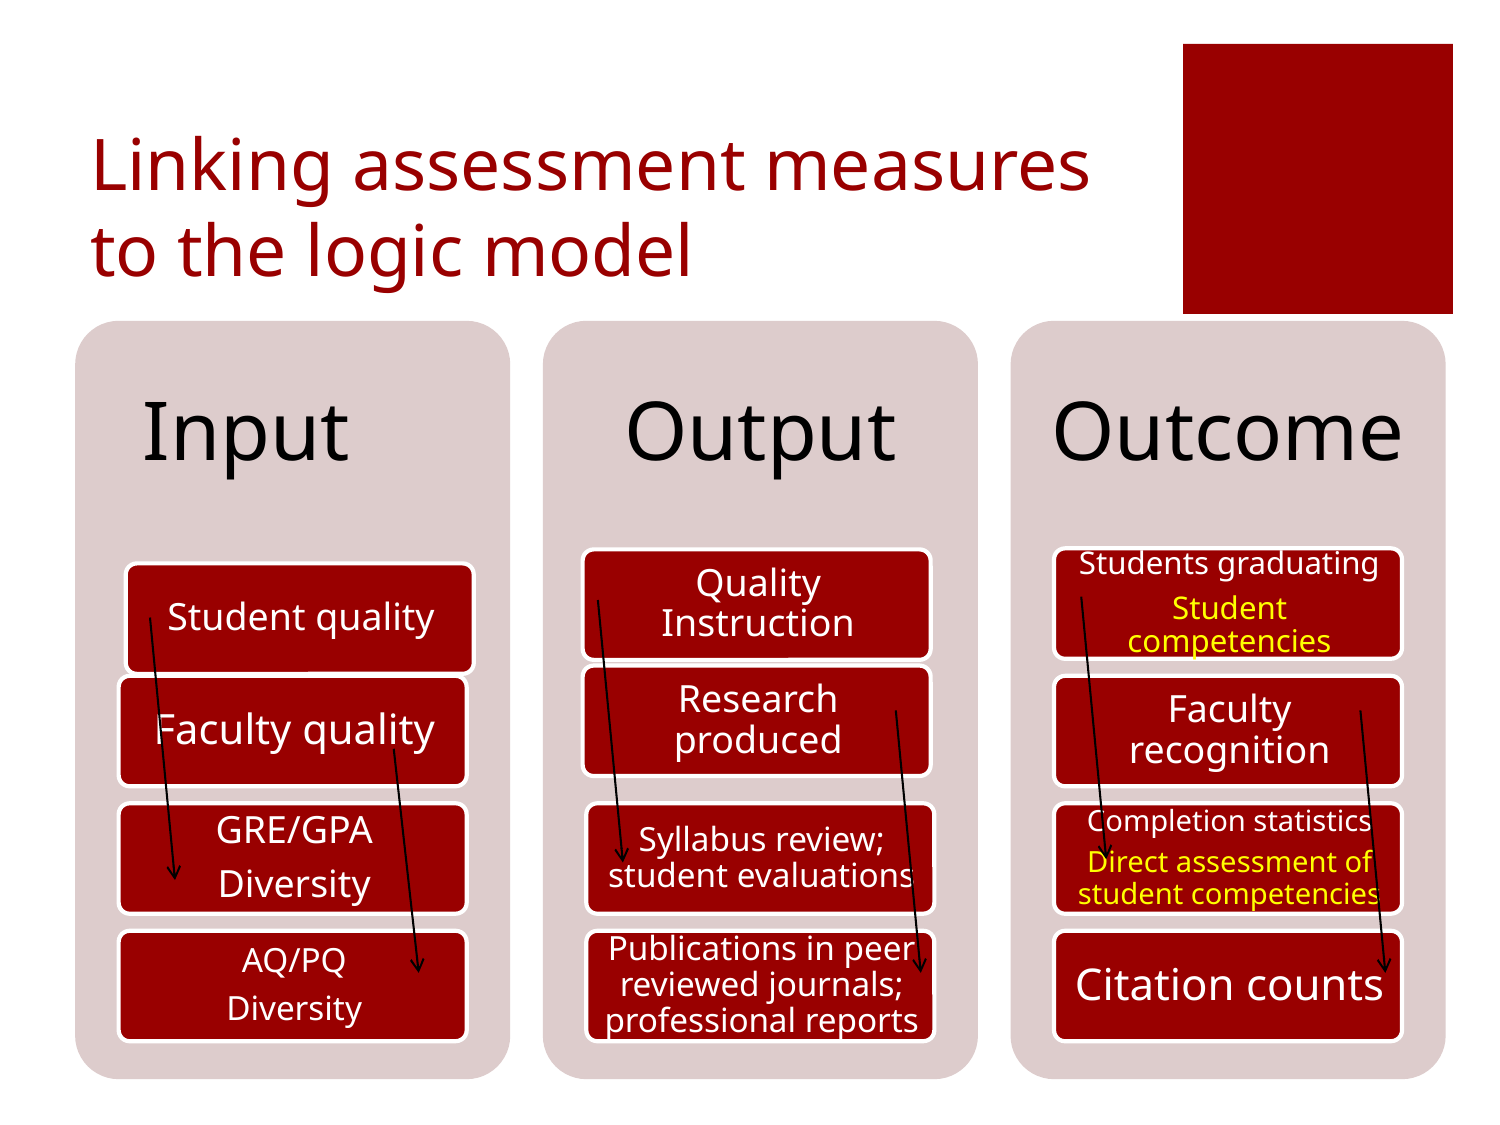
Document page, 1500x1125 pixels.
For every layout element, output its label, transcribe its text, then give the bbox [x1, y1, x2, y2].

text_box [393, 748, 420, 974]
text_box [149, 617, 176, 881]
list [74, 320, 1447, 1080]
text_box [1080, 596, 1107, 860]
title Linking assessment measures to the logic model [75, 110, 1143, 298]
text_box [895, 709, 922, 974]
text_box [1359, 709, 1386, 974]
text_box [597, 599, 624, 863]
